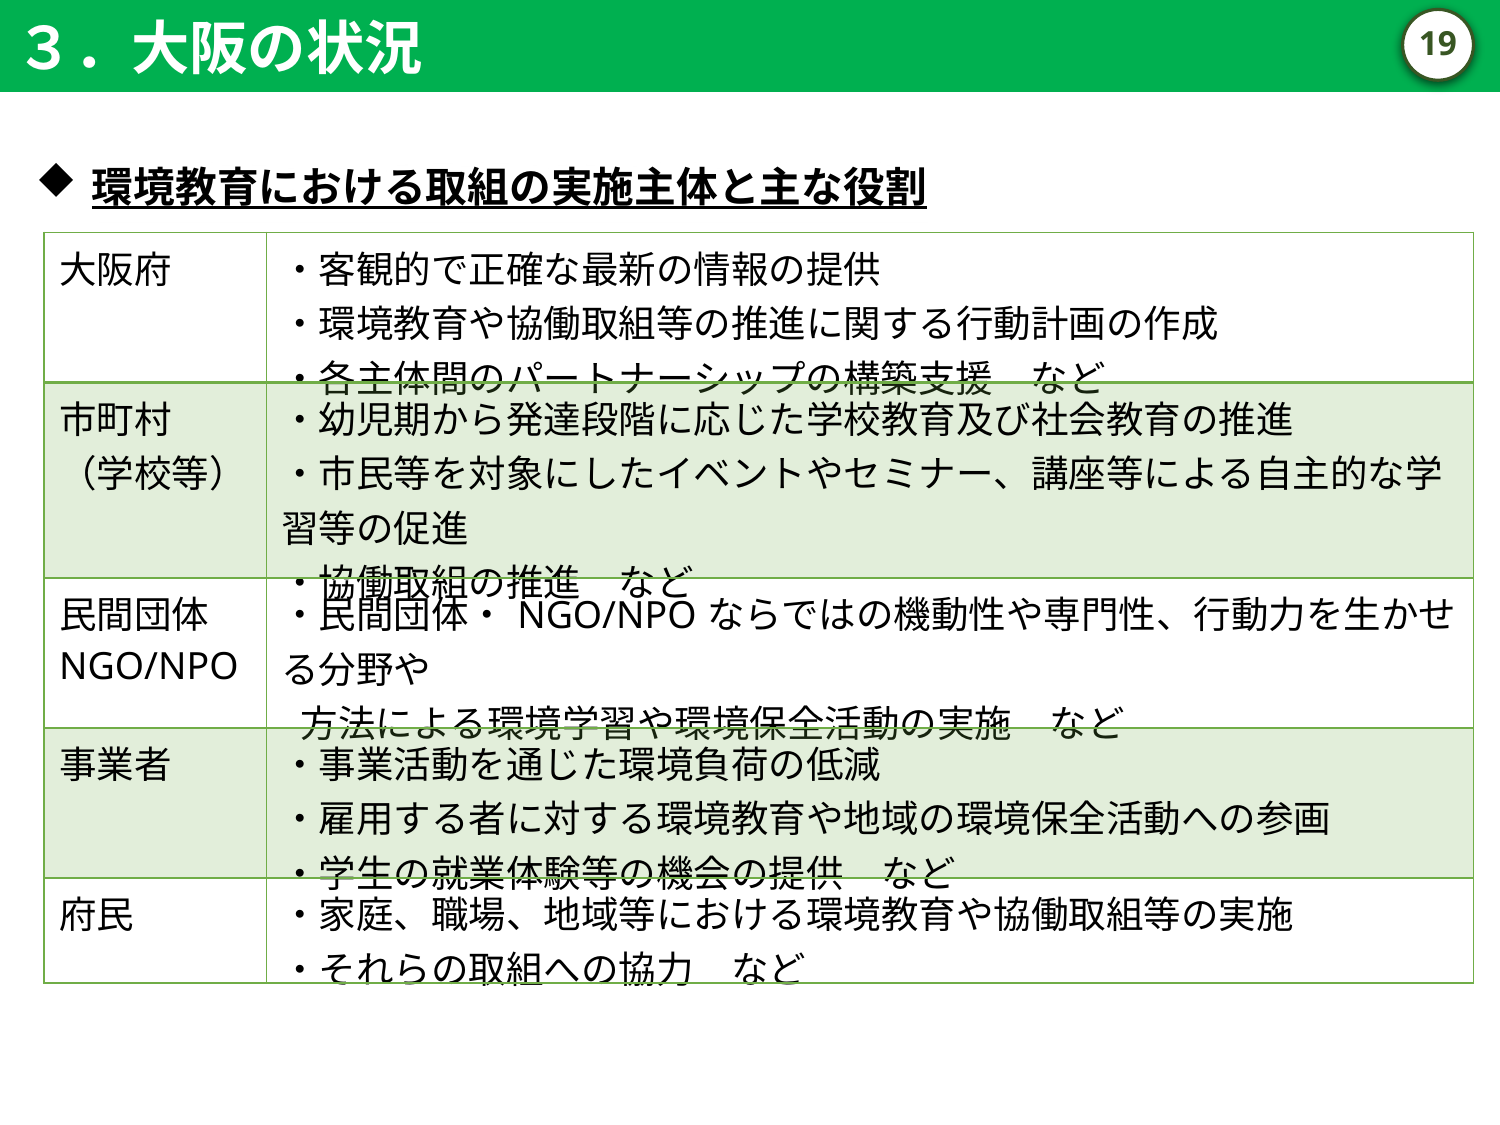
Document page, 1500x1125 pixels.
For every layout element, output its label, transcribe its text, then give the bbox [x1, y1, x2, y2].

table_cell 市町村 （学校等） [45, 384, 266, 577]
table_cell ・民間団体・NGO/NPOならではの機動性や専門性、行動力を生かせる分野や 方法による環境学習や環境保全活動の実施 など [267, 579, 1473, 727]
text_box 環境教育における取組の実施主体と主な役割 [20, 152, 1439, 218]
table_cell ・事業活動を通じた環境負荷の低減 ・雇用する者に対する環境教育や地域の環境保全活動への参画 ・学生の就業体験等の機会の提供 など [267, 729, 1473, 877]
table_header 大阪府 [45, 233, 266, 381]
table_cell 民間団体 NGO/NPO [45, 579, 266, 727]
text_box ３．大阪の状況 [0, 0, 1500, 92]
text_box 18 [1402, 9, 1474, 81]
table_cell ・幼児期から発達段階に応じた学校教育及び社会教育の推進 ・市民等を対象にしたイベントやセミナー、講座等による自主的な学習等の促進 ・協働取組の推進 など [267, 384, 1473, 577]
table_cell 府民 [45, 879, 266, 982]
table_header ・客観的で正確な最新の情報の提供 ・環境教育や協働取組等の推進に関する行動計画の作成 ・各主体間のパートナーシップの構築支援 など [267, 233, 1473, 381]
table_cell ・家庭、職場、地域等における環境教育や協働取組等の実施 ・それらの取組への協力 など [267, 879, 1473, 982]
table_cell 事業者 [45, 729, 266, 877]
